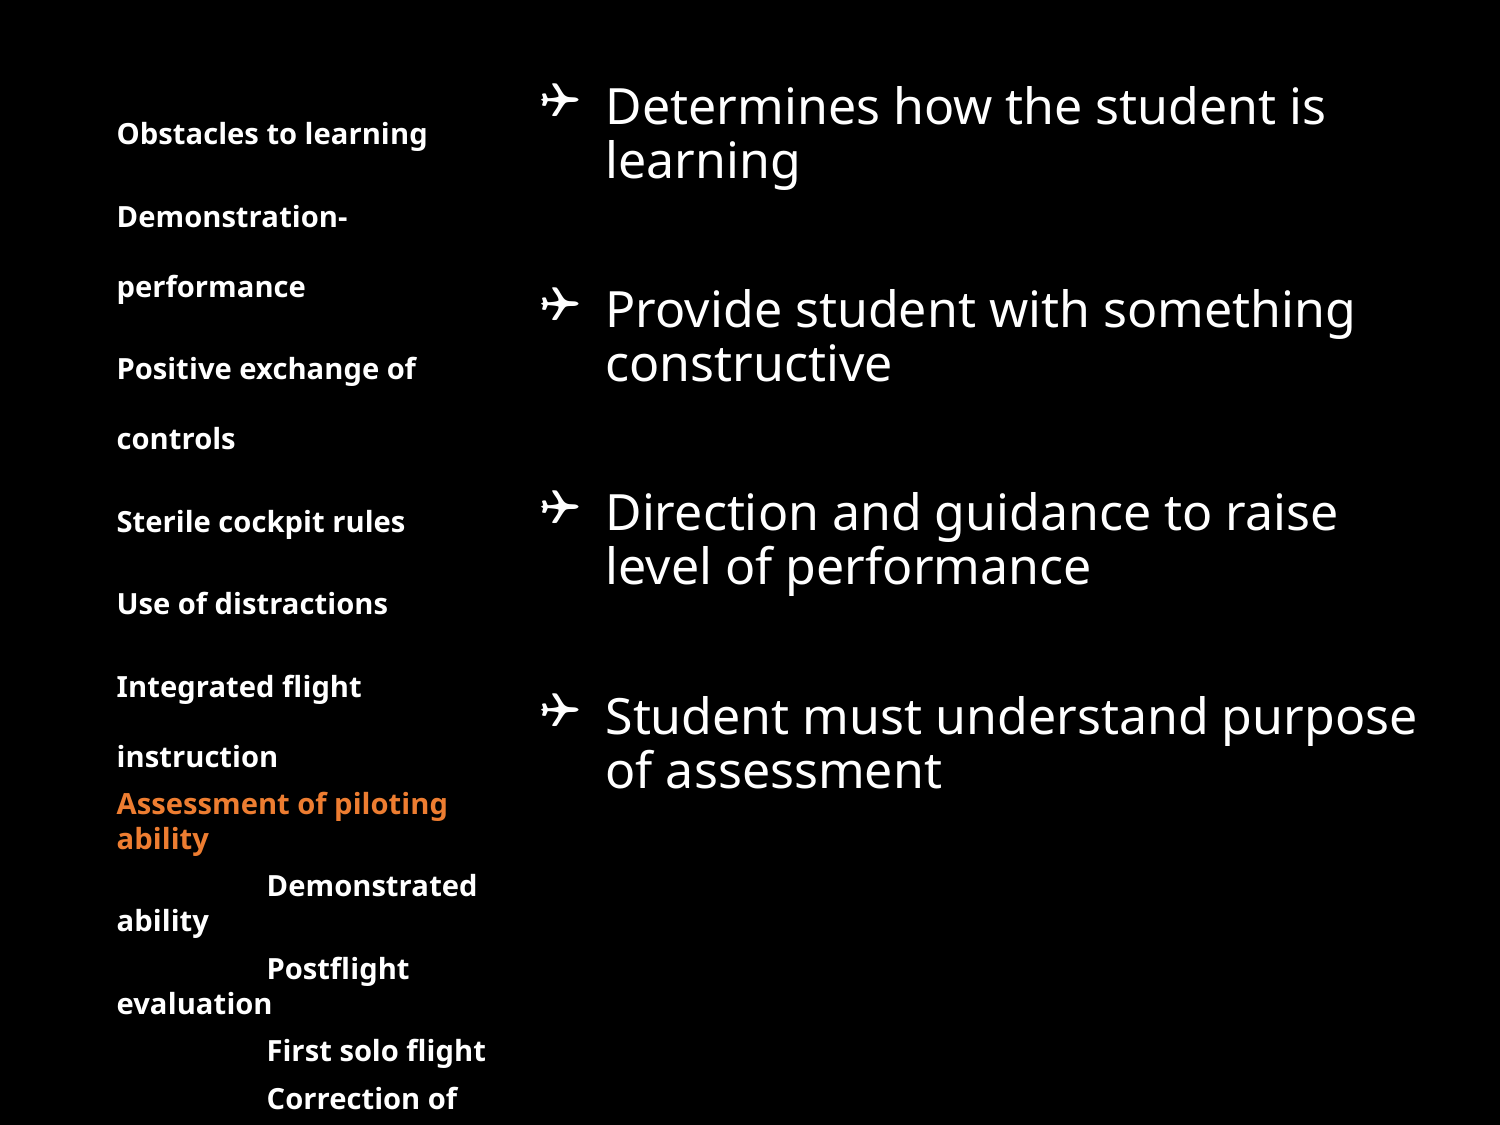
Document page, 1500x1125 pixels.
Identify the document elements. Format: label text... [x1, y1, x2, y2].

list Determines how the student is learning Provide student with something constructive Direction and guidance to raise level of performance Student must understand purpose of assessment [525, 73, 1457, 1066]
text_box Obstacles to learning Demonstration-performance Positive exchange of controls Sterile cockpit rules Use of distractions Integrated flight instruction Assessment of piloting ability Demonstrated ability Postflight evaluation First solo flight Correction of errors Normal challenges Landings Practical test recommendations Aeronautical decision making [101, 73, 543, 1014]
